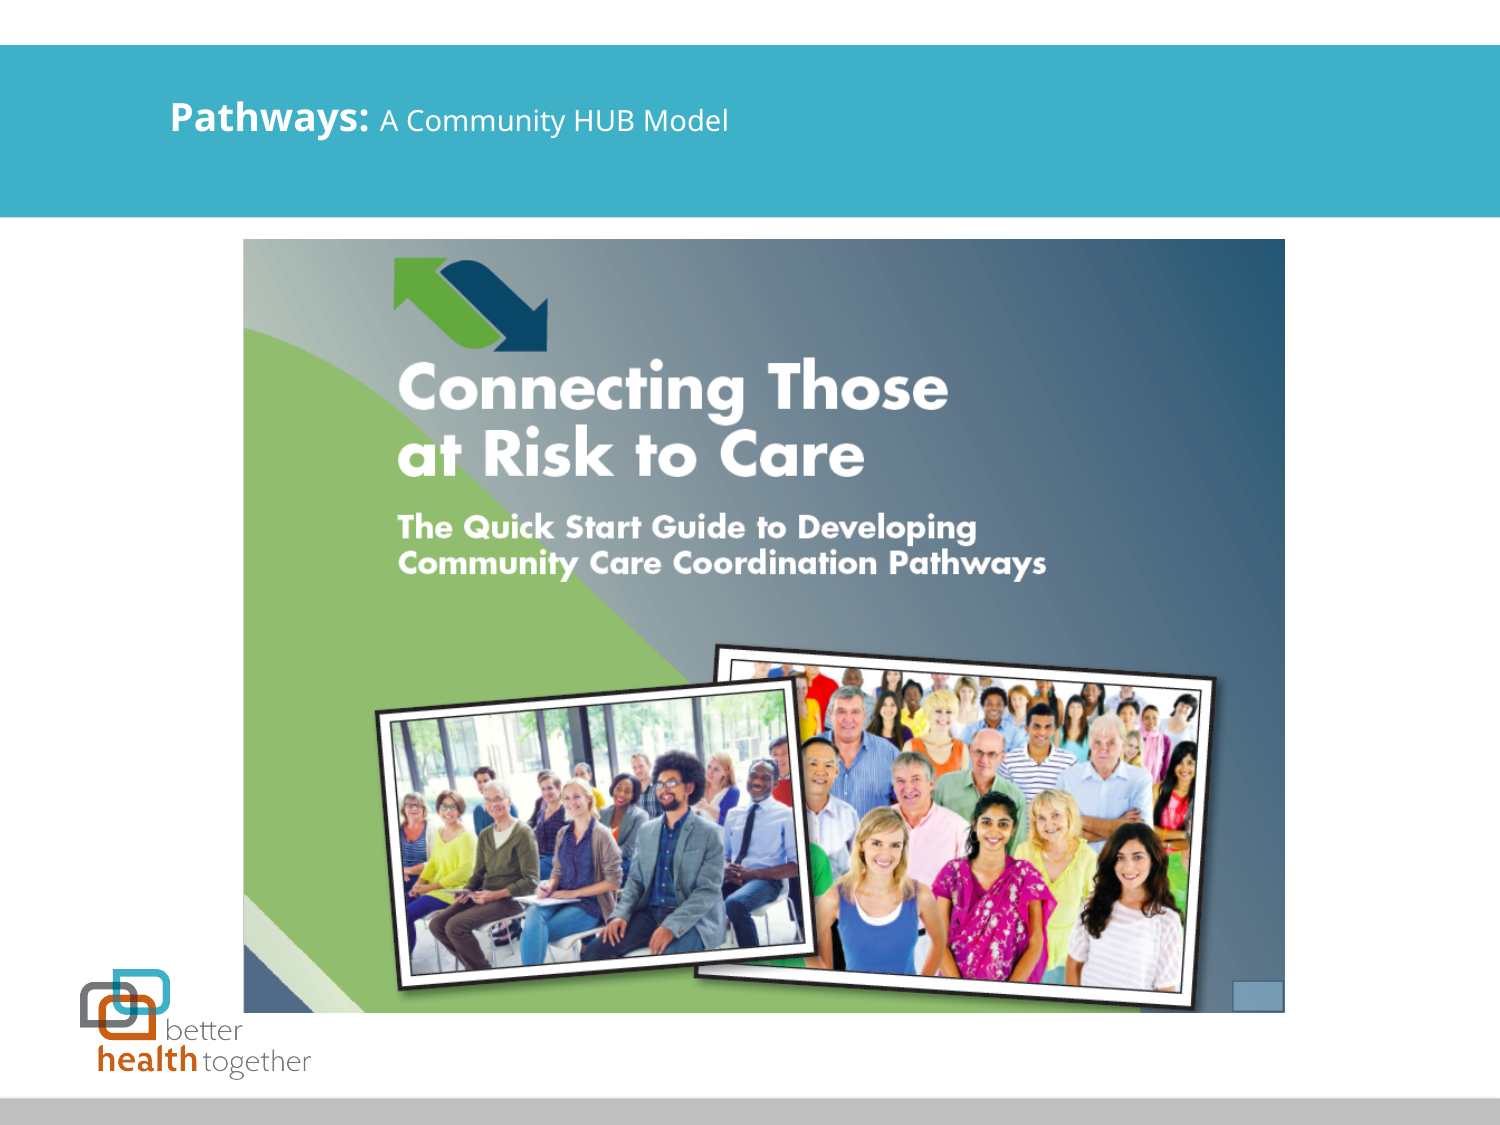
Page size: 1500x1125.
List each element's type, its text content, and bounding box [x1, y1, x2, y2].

title Pathways: A Community HUB Model [169, 45, 1425, 218]
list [0, 239, 1500, 1013]
picture [80, 1013, 311, 1080]
